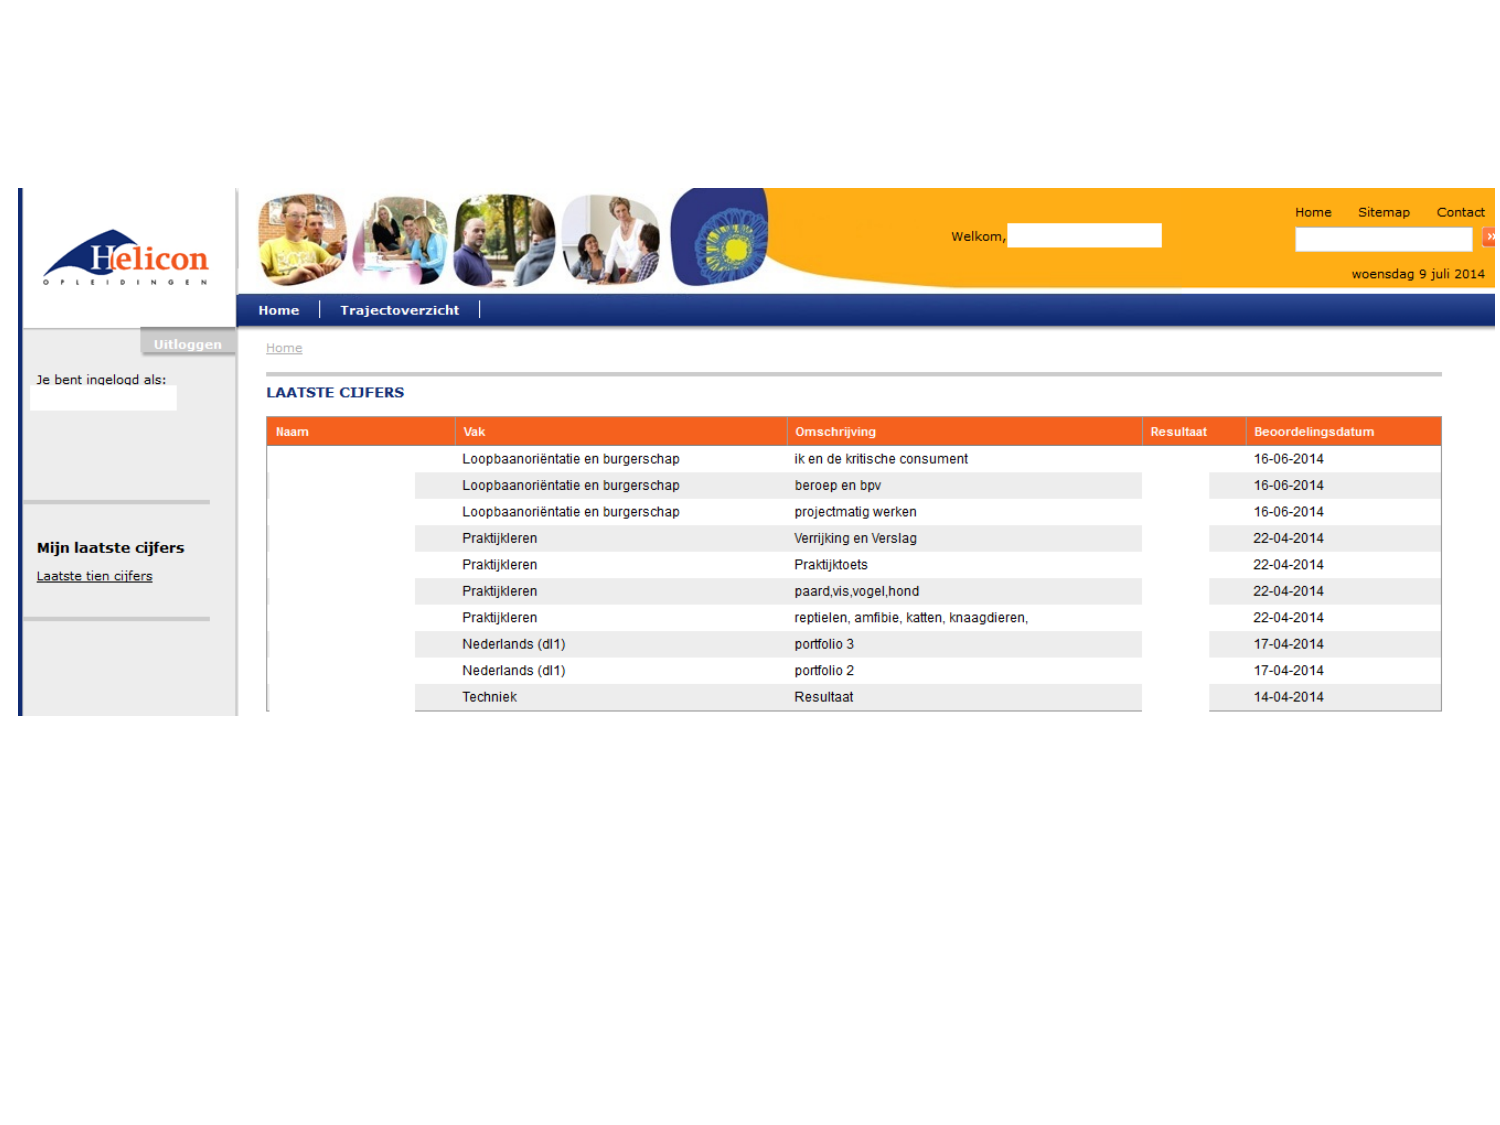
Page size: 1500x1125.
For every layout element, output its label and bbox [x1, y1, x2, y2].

picture [18, 188, 1495, 717]
